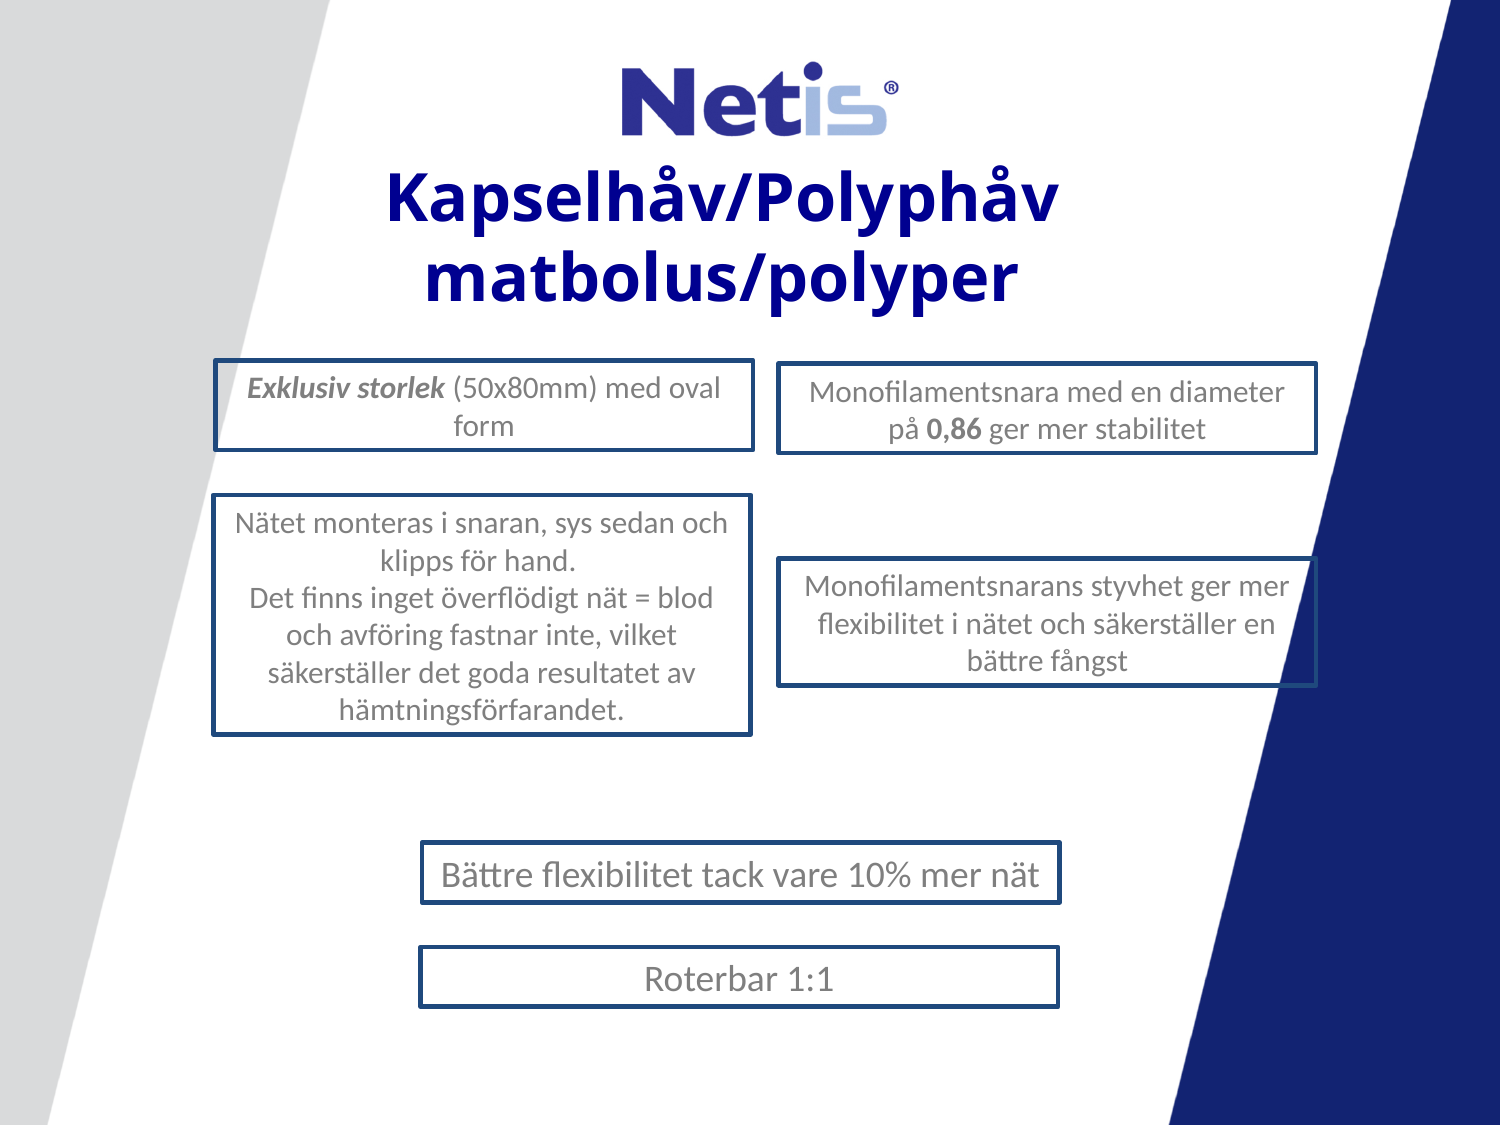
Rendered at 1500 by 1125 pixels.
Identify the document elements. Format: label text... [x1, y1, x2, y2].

text_box Nätet monteras i snaran, sys sedan och klipps för hand. Det finns inget överflödigt nät = blod och avföring fastnar inte, vilket säkerställer det goda resultatet av hämtningsförfarandet. [348, 494, 751, 735]
text_box Kapselhåv/Polyphåv matbolus/polyper [369, 147, 1075, 323]
text_box Roterbar 1:1 [420, 947, 1059, 1007]
text_box Exklusiv storlek (50x80mm) med oval form [348, 360, 753, 450]
text_box Bättre flexibilitet tack vare 10% mer nät [422, 842, 1060, 903]
picture [1128, 0, 1500, 1125]
picture [0, 0, 344, 1125]
text_box Monofilamentsnara med en diameter på 0,86 ger mer stabilitet [778, 363, 1123, 454]
text_box Monofilamentsnarans styvhet ger mer flexibilitet i nätet och säkerställer en bättre fångst [778, 558, 1123, 686]
picture [599, 37, 916, 159]
